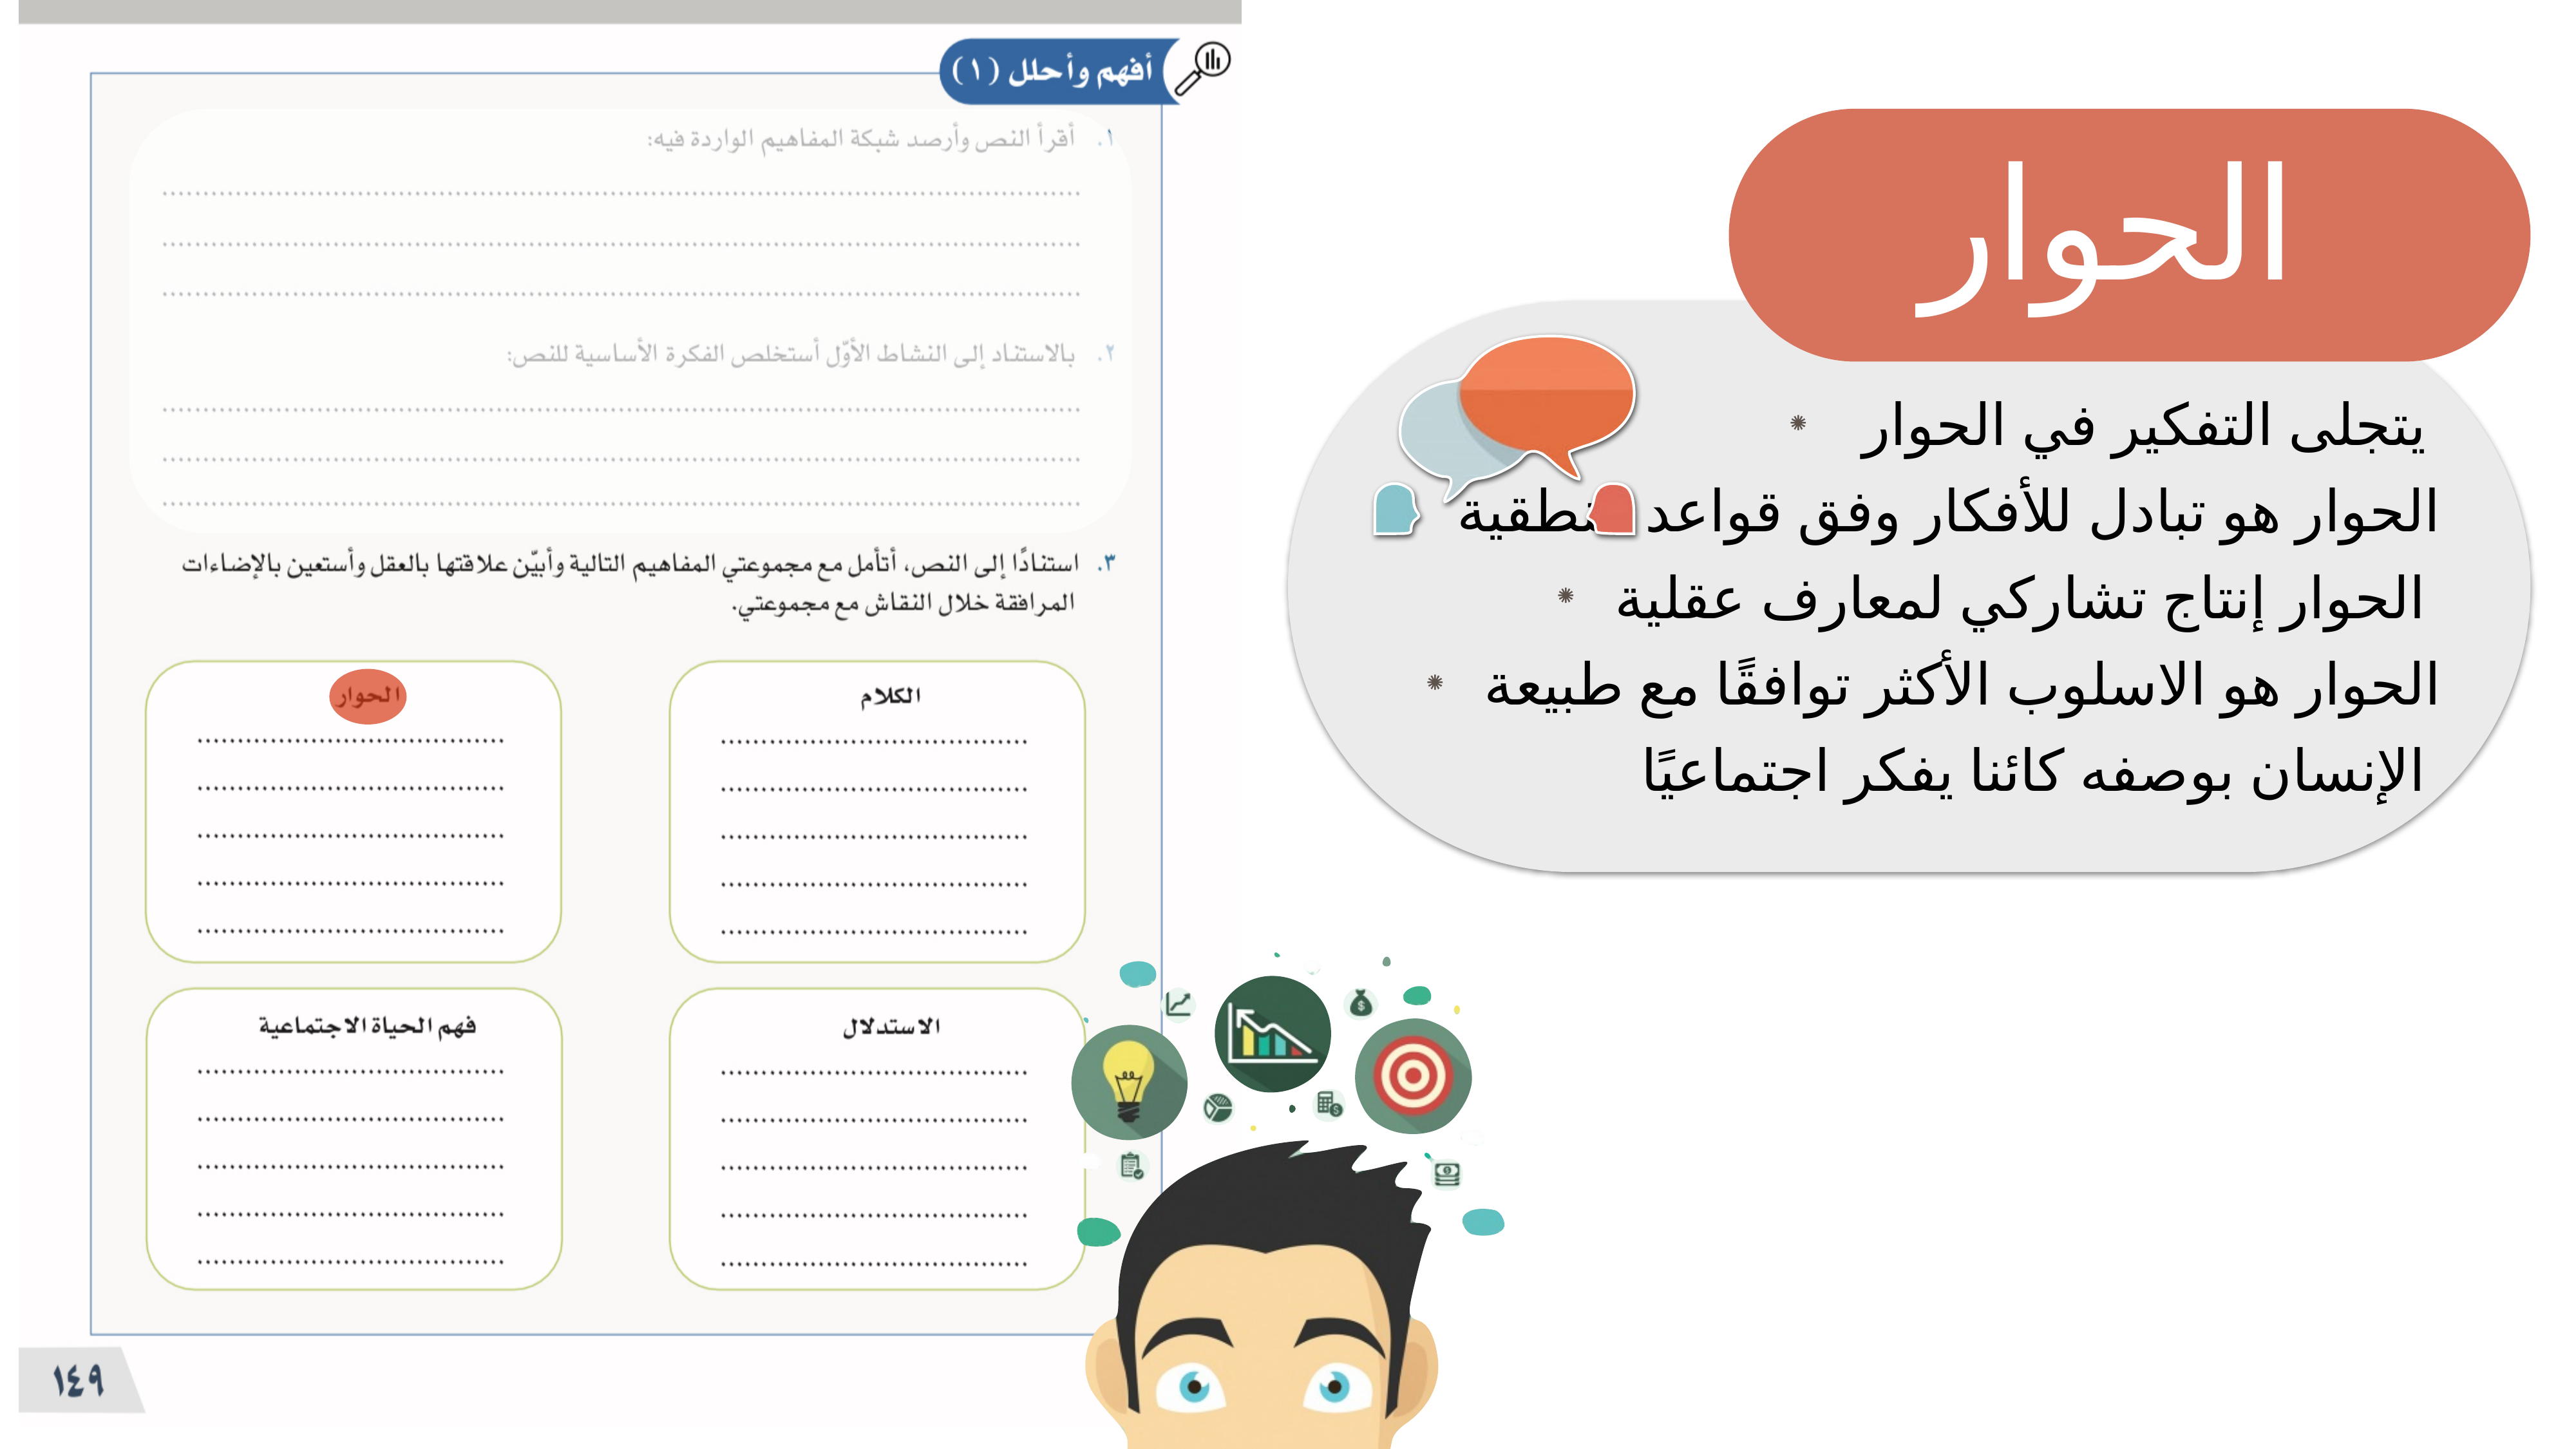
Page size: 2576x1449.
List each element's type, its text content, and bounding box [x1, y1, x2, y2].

picture [1790, 414, 1806, 431]
picture [1557, 587, 1574, 603]
picture [1374, 336, 1634, 534]
text_box يتجلى التفكير في الحوار الحوار هو تبادل للأفكار وفق قواعد منطقية الحوار إنتاج تشاركي لمعارف عقلية الحوار هو الاسلوب الأكثر توافقًا مع طبيعة الإنسان بوصفه كائنا يفكر اجتماعيًا [1287, 301, 2531, 873]
picture [19, 0, 1505, 1449]
text_box الحوار [1728, 108, 2531, 362]
picture [1426, 674, 1443, 690]
